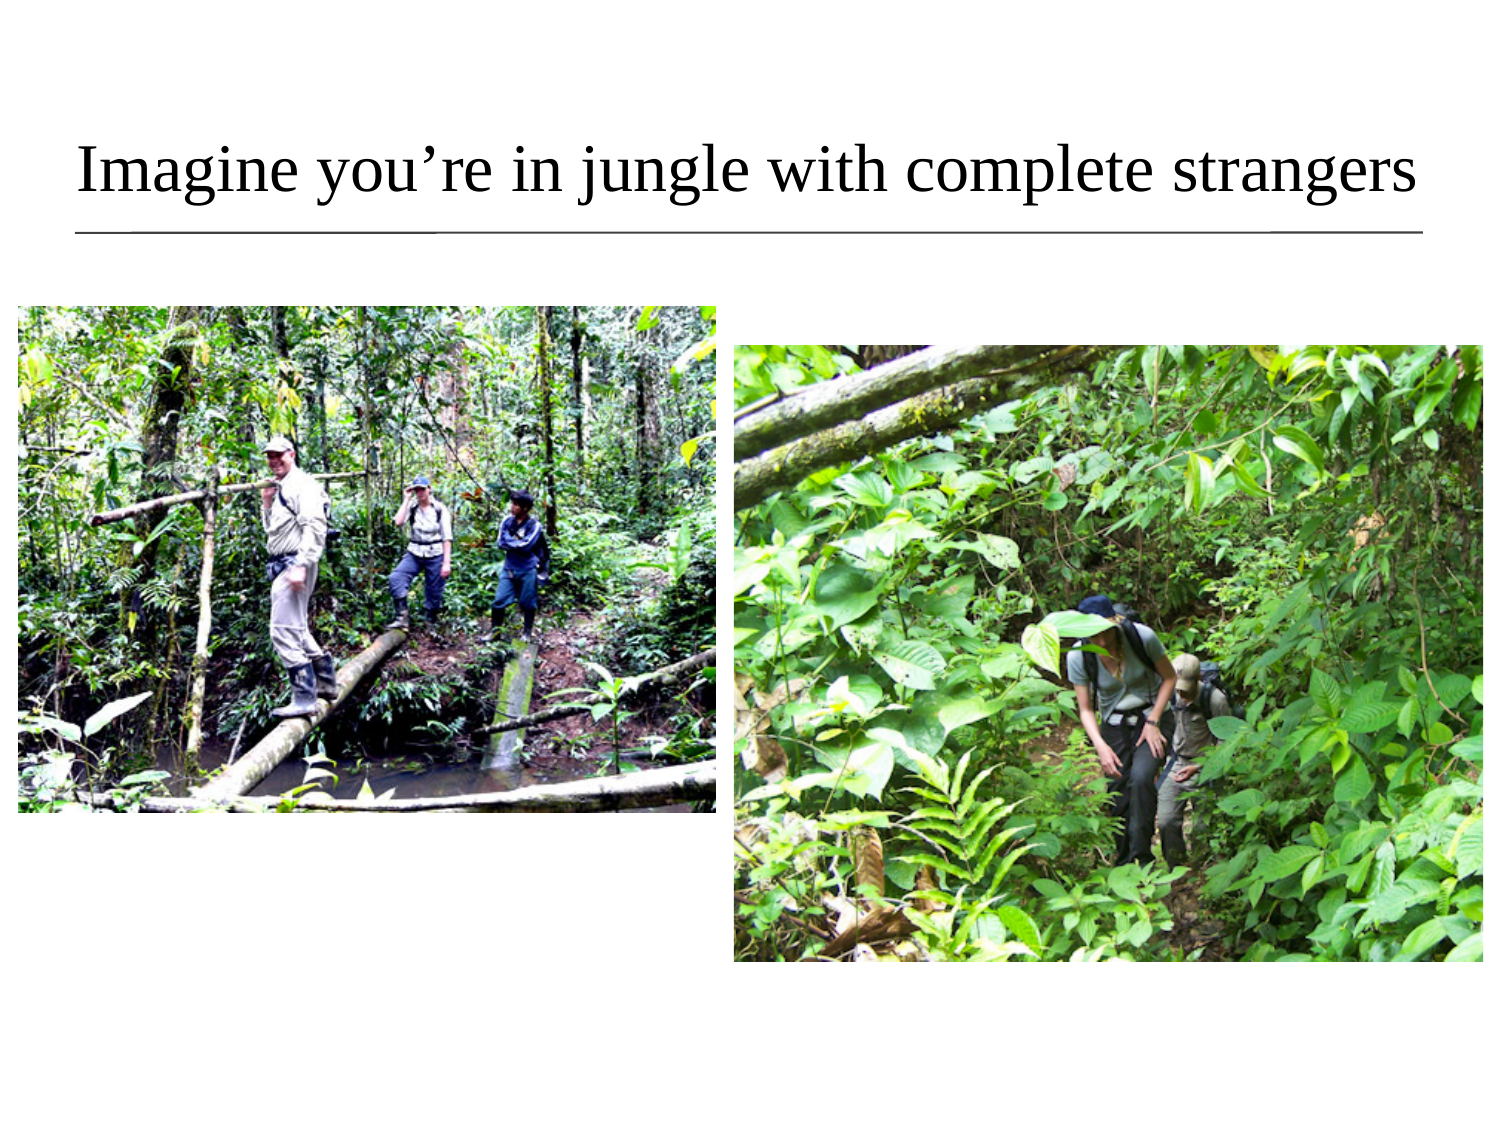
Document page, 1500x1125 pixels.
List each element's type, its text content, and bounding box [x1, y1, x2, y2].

picture [18, 306, 716, 813]
picture [733, 344, 1484, 962]
title Imagine you’re in jungle with complete strangers [61, 87, 1439, 251]
